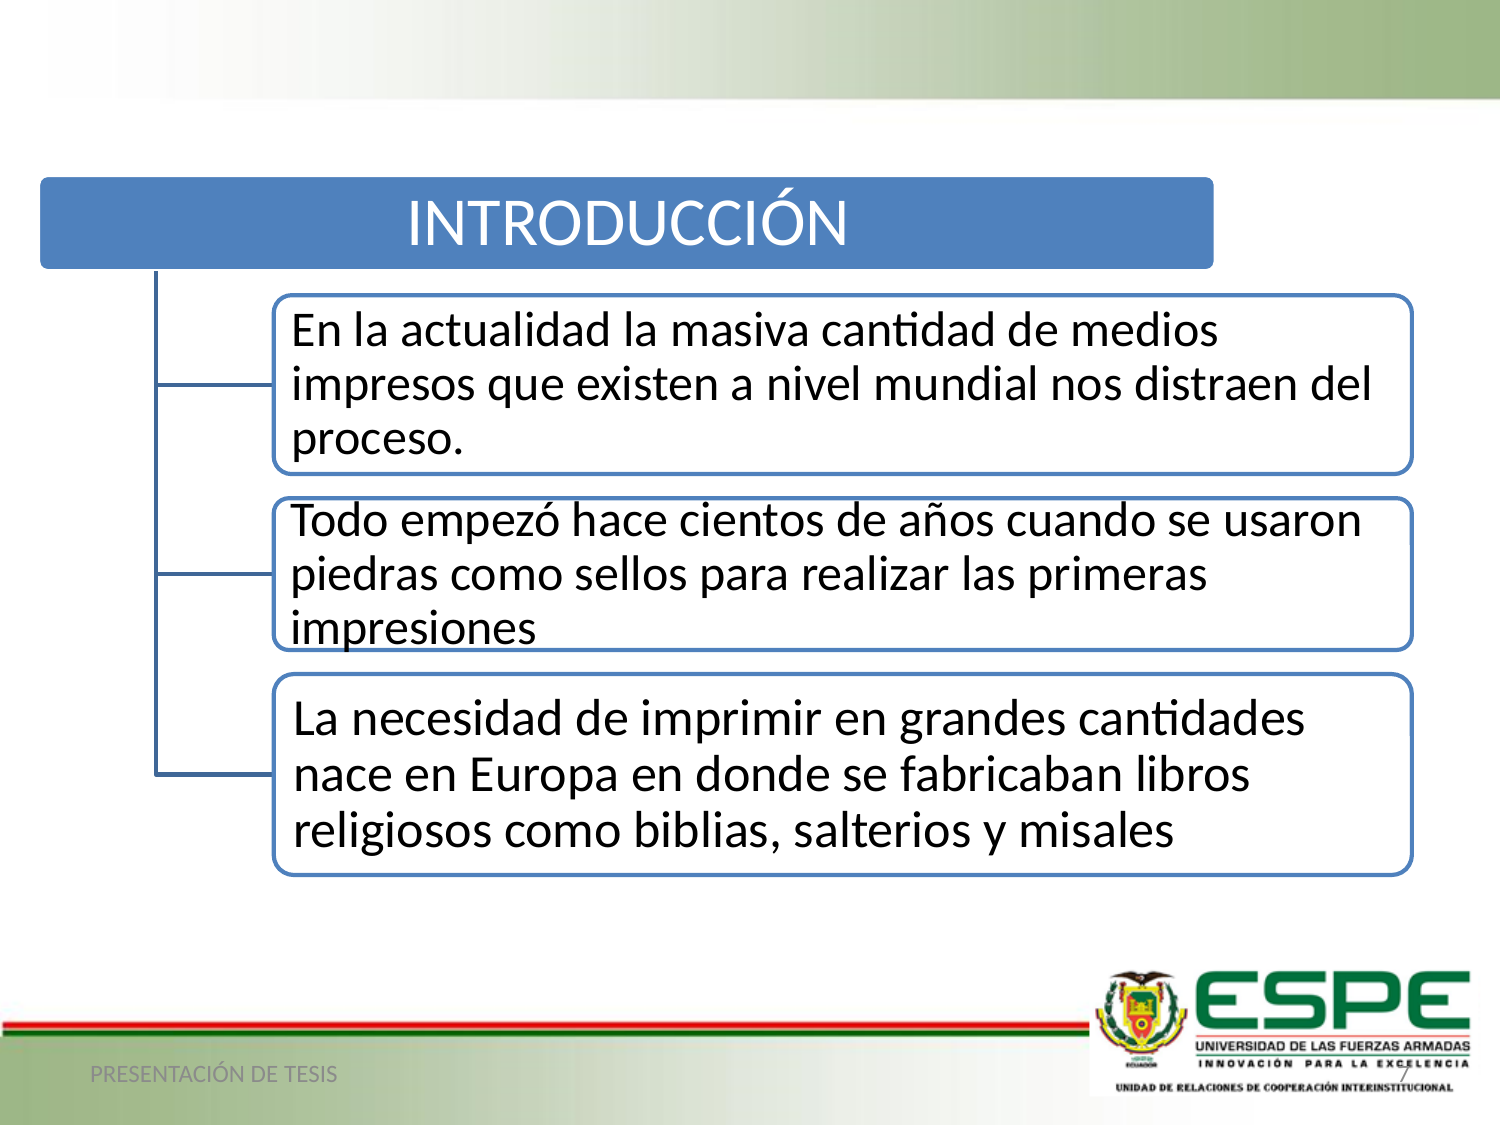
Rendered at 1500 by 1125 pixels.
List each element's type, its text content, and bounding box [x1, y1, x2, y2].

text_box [37, 124, 1413, 926]
picture [0, 0, 1500, 1125]
slide_number 7 [1074, 1042, 1425, 1103]
slide_number PRESENTACIÓN DE TESIS [75, 1042, 425, 1103]
